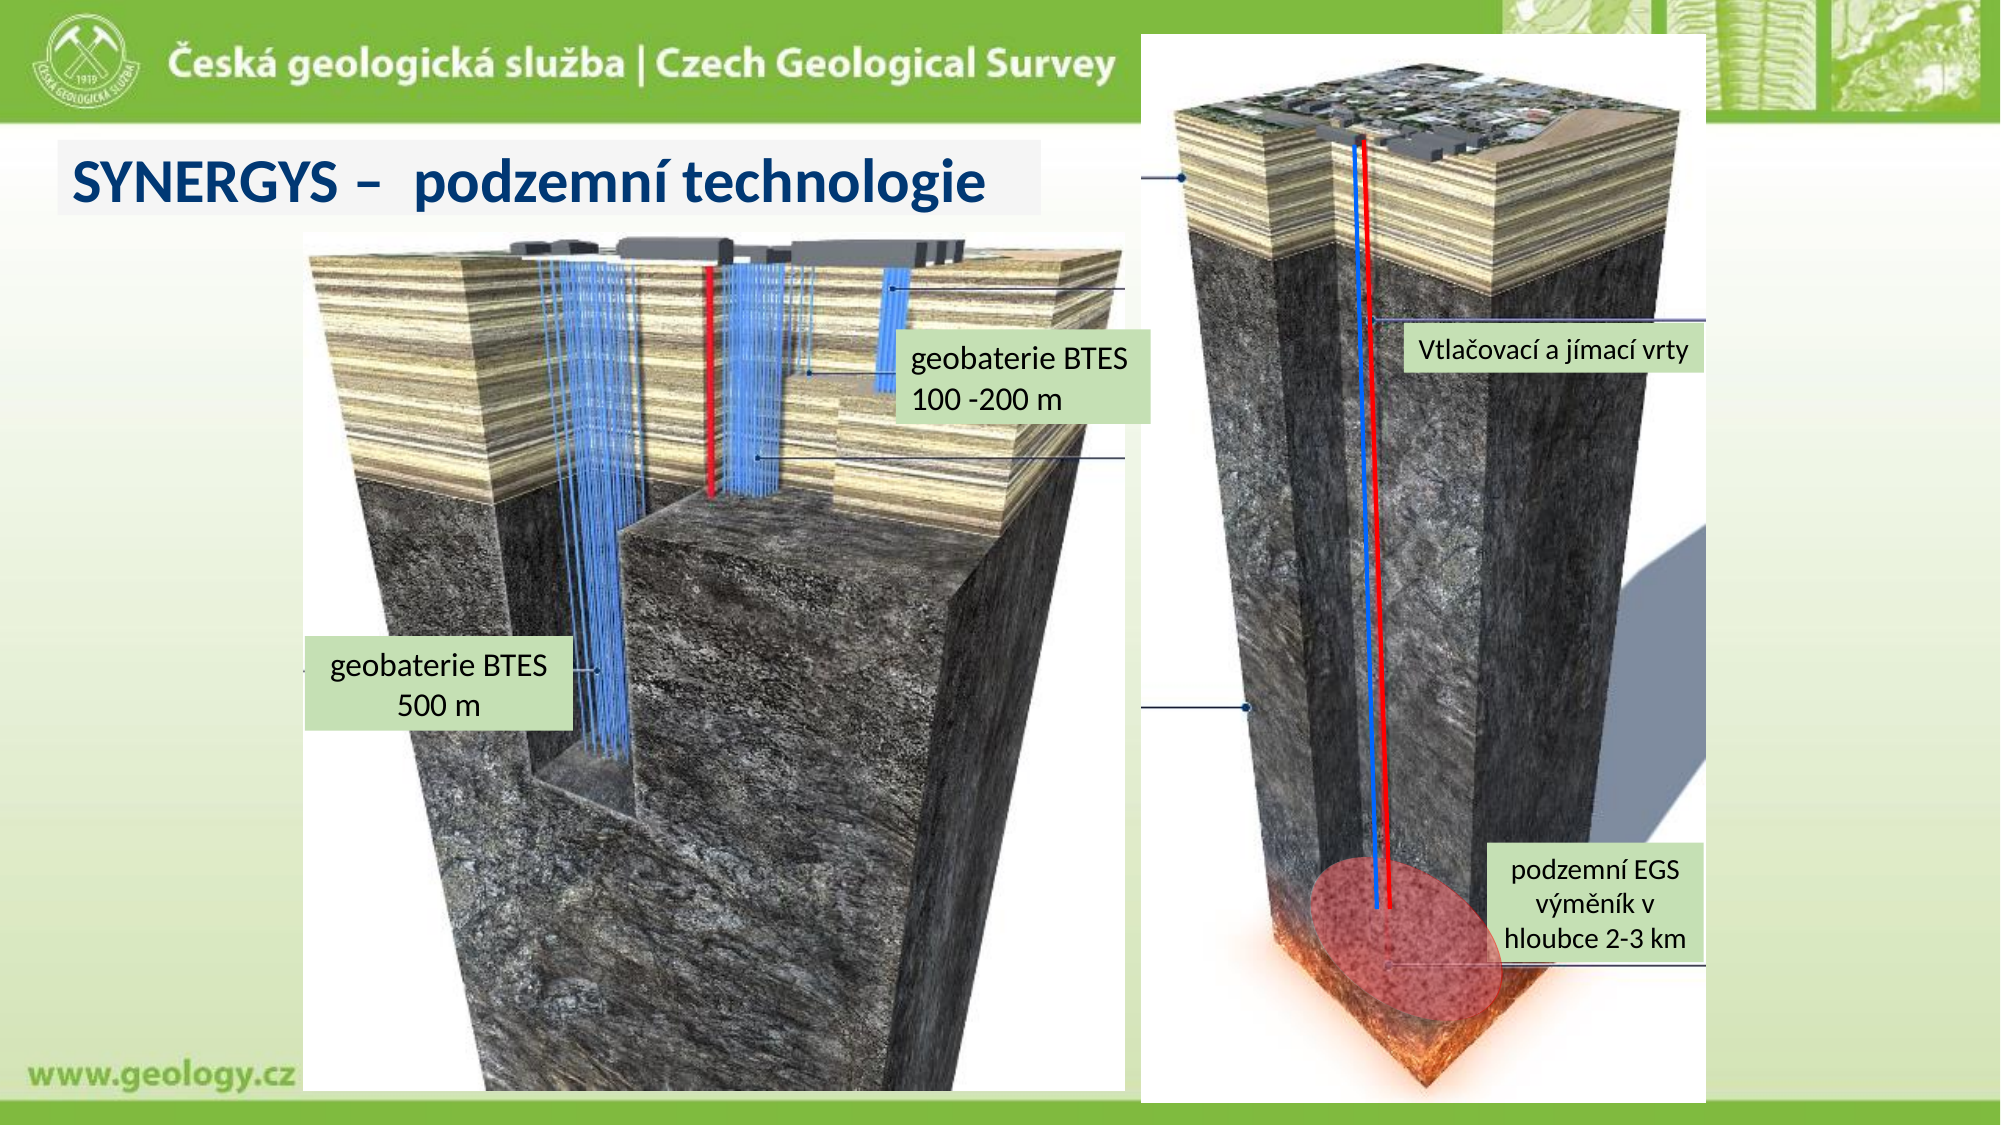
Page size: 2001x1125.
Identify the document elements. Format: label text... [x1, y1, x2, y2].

picture [0, 0, 2001, 1125]
text_box SYNERGYS – podzemní technologie [57, 139, 1041, 216]
text_box geobaterie BTES 100 -200 m [1129, 329, 1136, 424]
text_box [1354, 144, 1358, 910]
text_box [1363, 139, 1391, 910]
